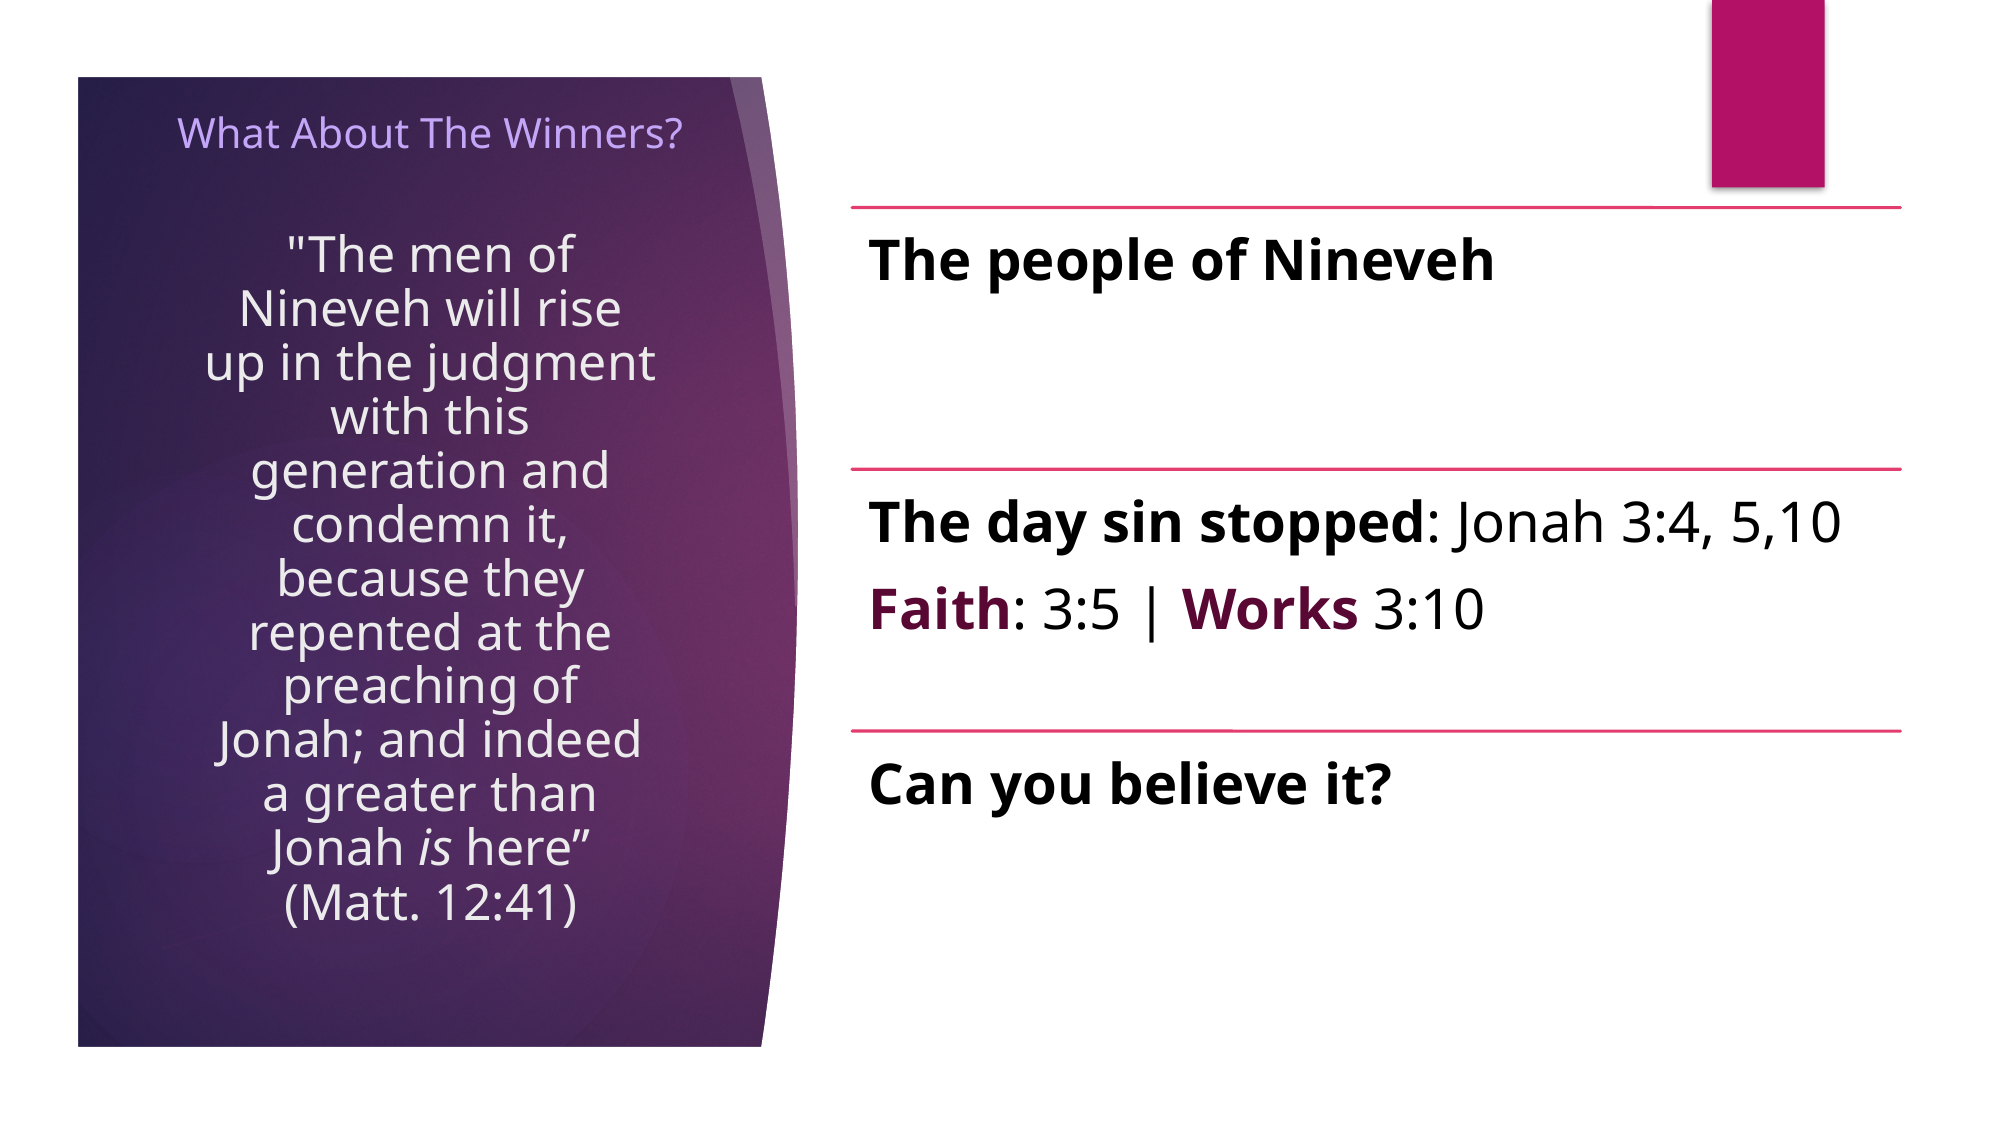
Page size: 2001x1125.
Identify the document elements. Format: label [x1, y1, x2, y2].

list [851, 206, 1901, 994]
text_box [0, 0, 2000, 1125]
